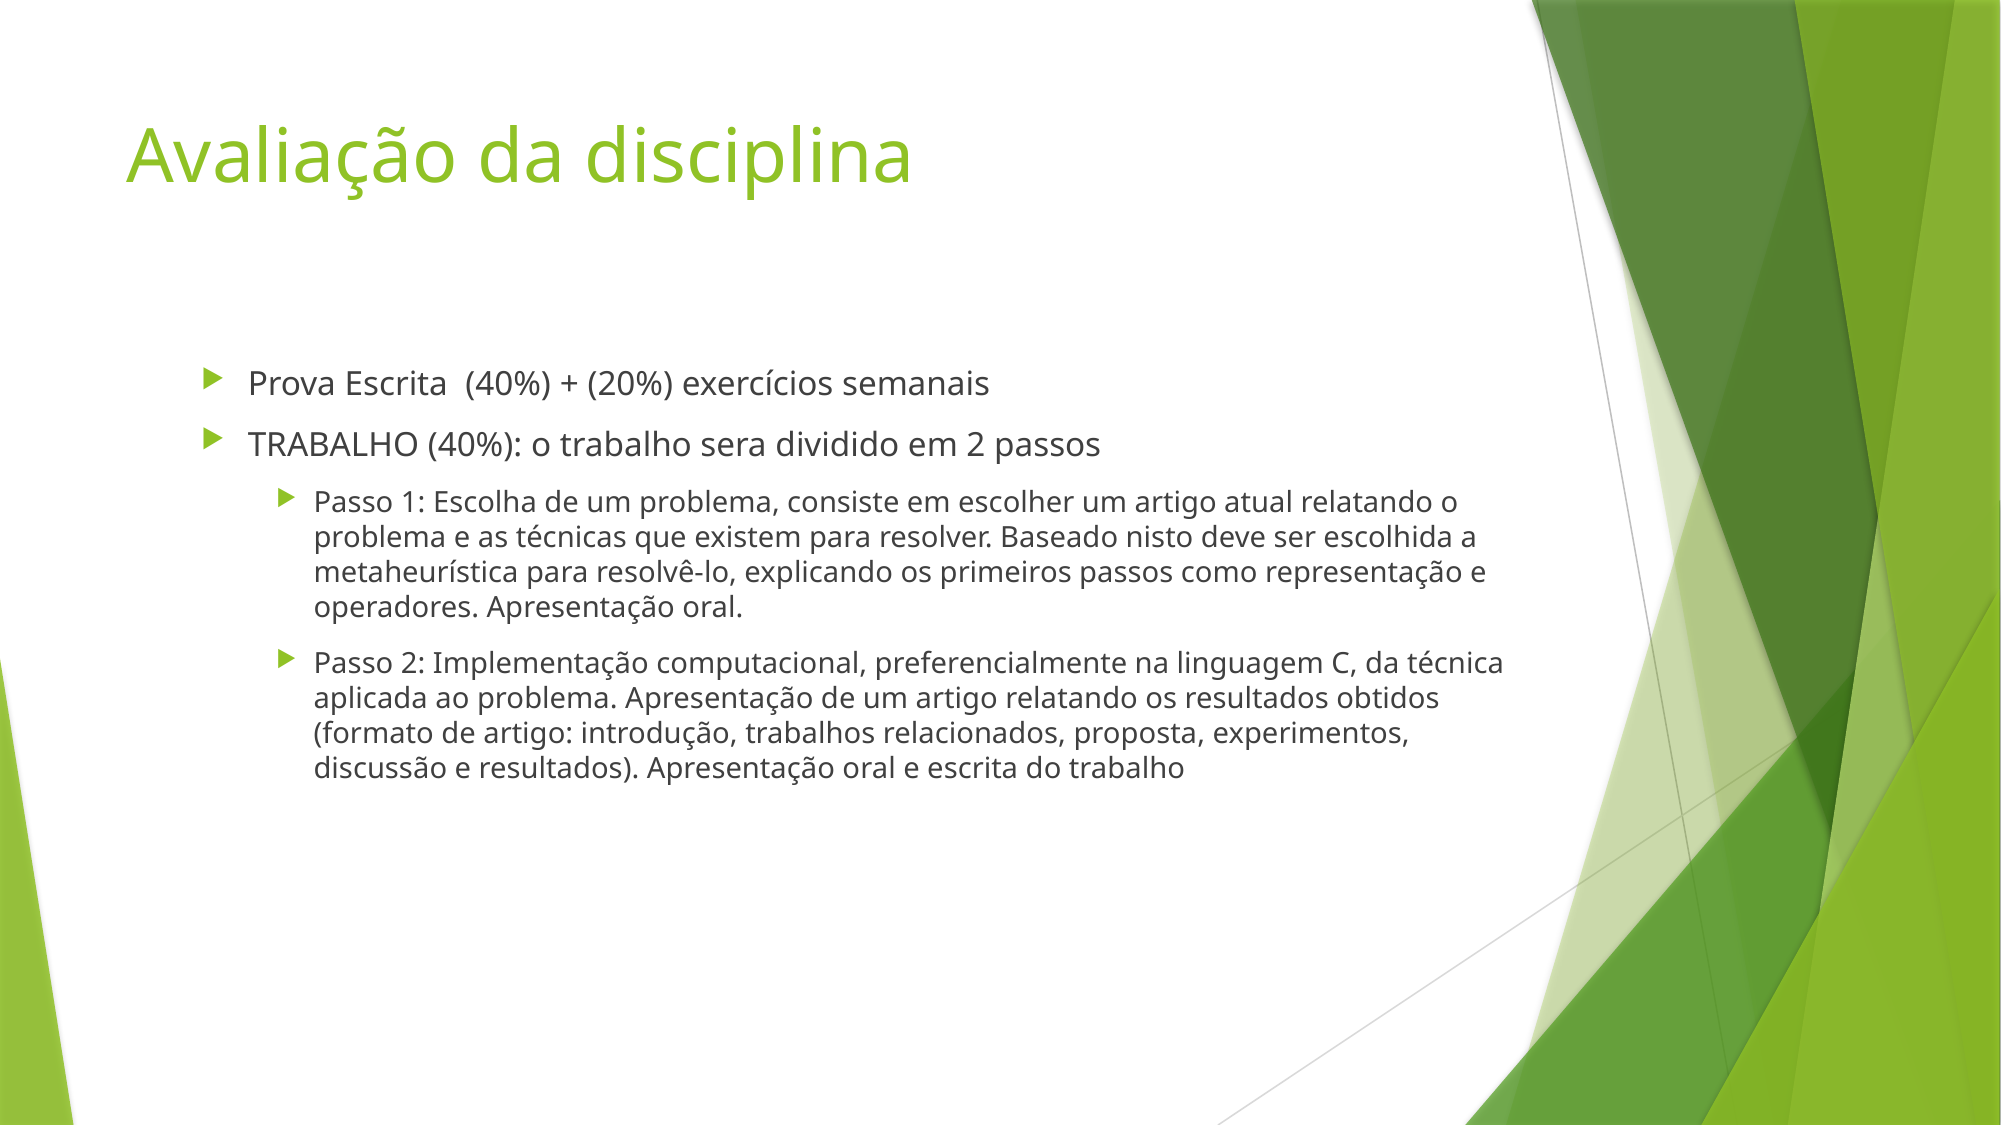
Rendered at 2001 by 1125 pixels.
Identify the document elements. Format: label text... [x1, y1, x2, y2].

list Prova Escrita (40%) + (20%) exercícios semanais TRABALHO (40%): o trabalho sera dividido em 2 passos Passo 1: Escolha de um problema, consiste em escolher um artigo atual relatando o problema e as técnicas que existem para resolver. Baseado nisto deve ser escolhida a metaheurística para resolvê-lo, explicando os primeiros passos como representação e operadores. Apresentação oral. Passo 2: Implementação computacional, preferencialmente na linguagem C, da técnica aplicada ao problema. Apresentação de um artigo relatando os resultados obtidos (formato de artigo: introdução, trabalhos relacionados, proposta, experimentos, discussão e resultados). Apresentação oral e escrita do trabalho [111, 354, 1522, 992]
title Avaliação da disciplina [111, 99, 1522, 317]
